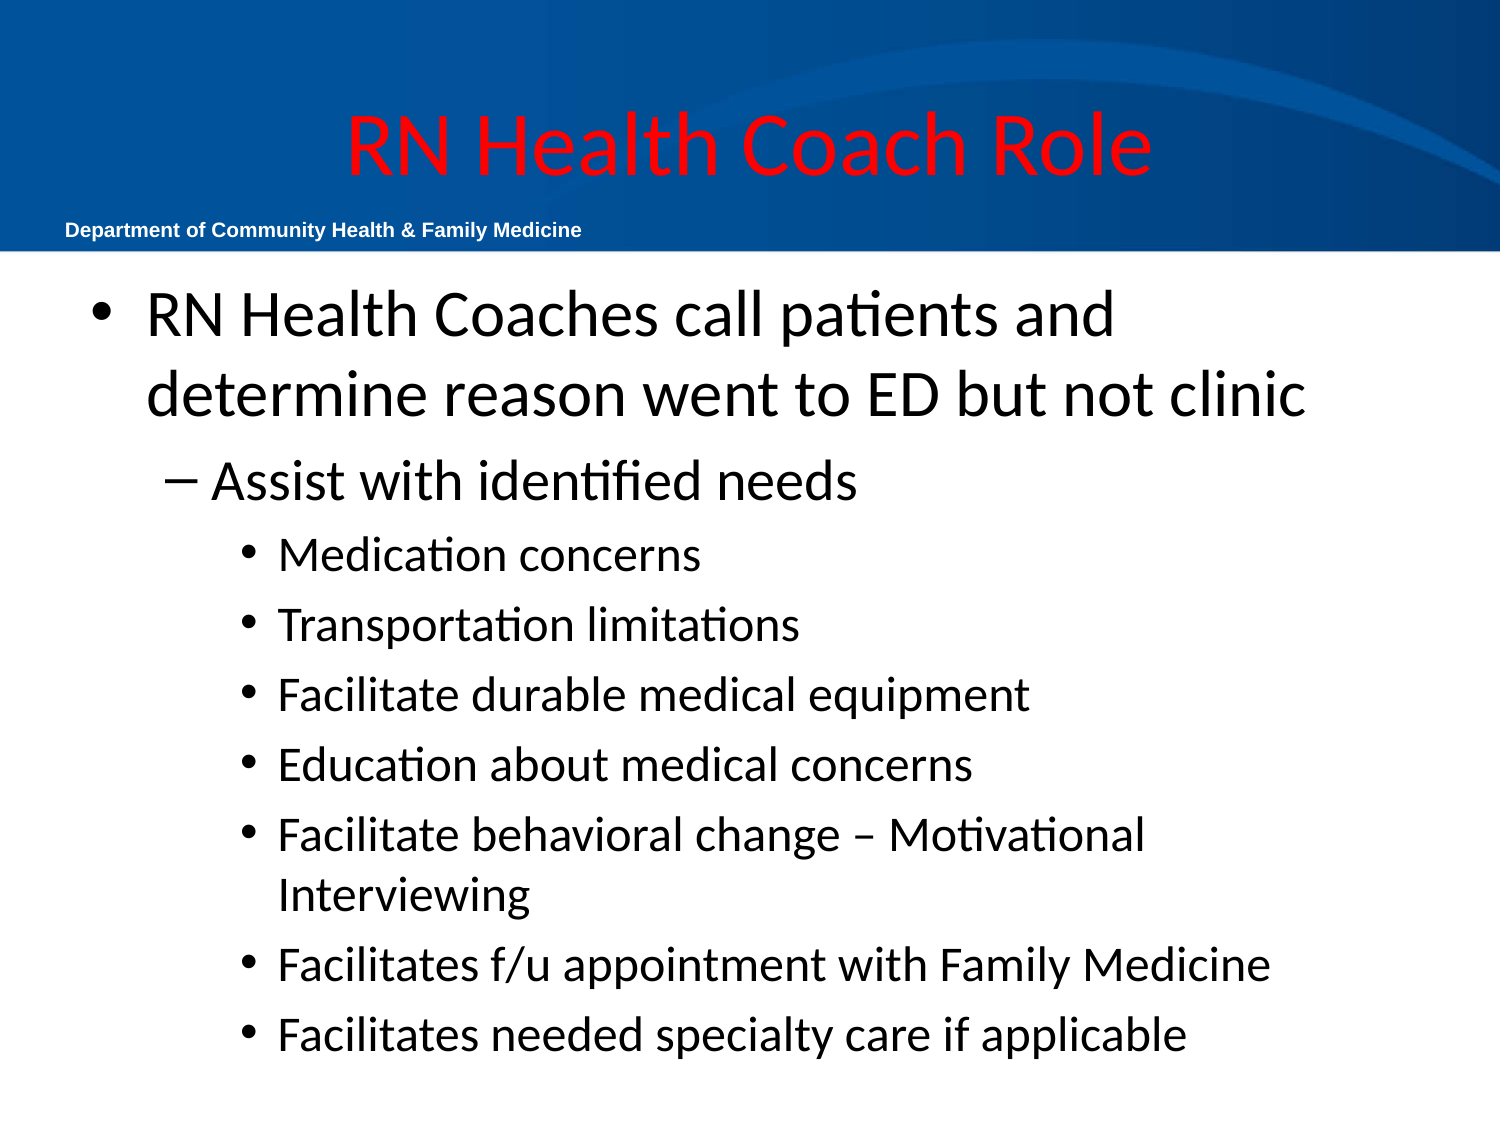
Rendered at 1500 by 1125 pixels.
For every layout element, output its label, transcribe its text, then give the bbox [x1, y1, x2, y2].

title RN Health Coach Role [75, 45, 1425, 233]
picture [0, 0, 1500, 1125]
list RN Health Coaches call patients and determine reason went to ED but not clinic Assist with identified needs Medication concerns Transportation limitations Facilitate durable medical equipment Education about medical concerns Facilitate behavioral change – Motivational Interviewing Facilitates f/u appointment with Family Medicine Facilitates needed specialty care if applicable [75, 262, 1425, 1005]
